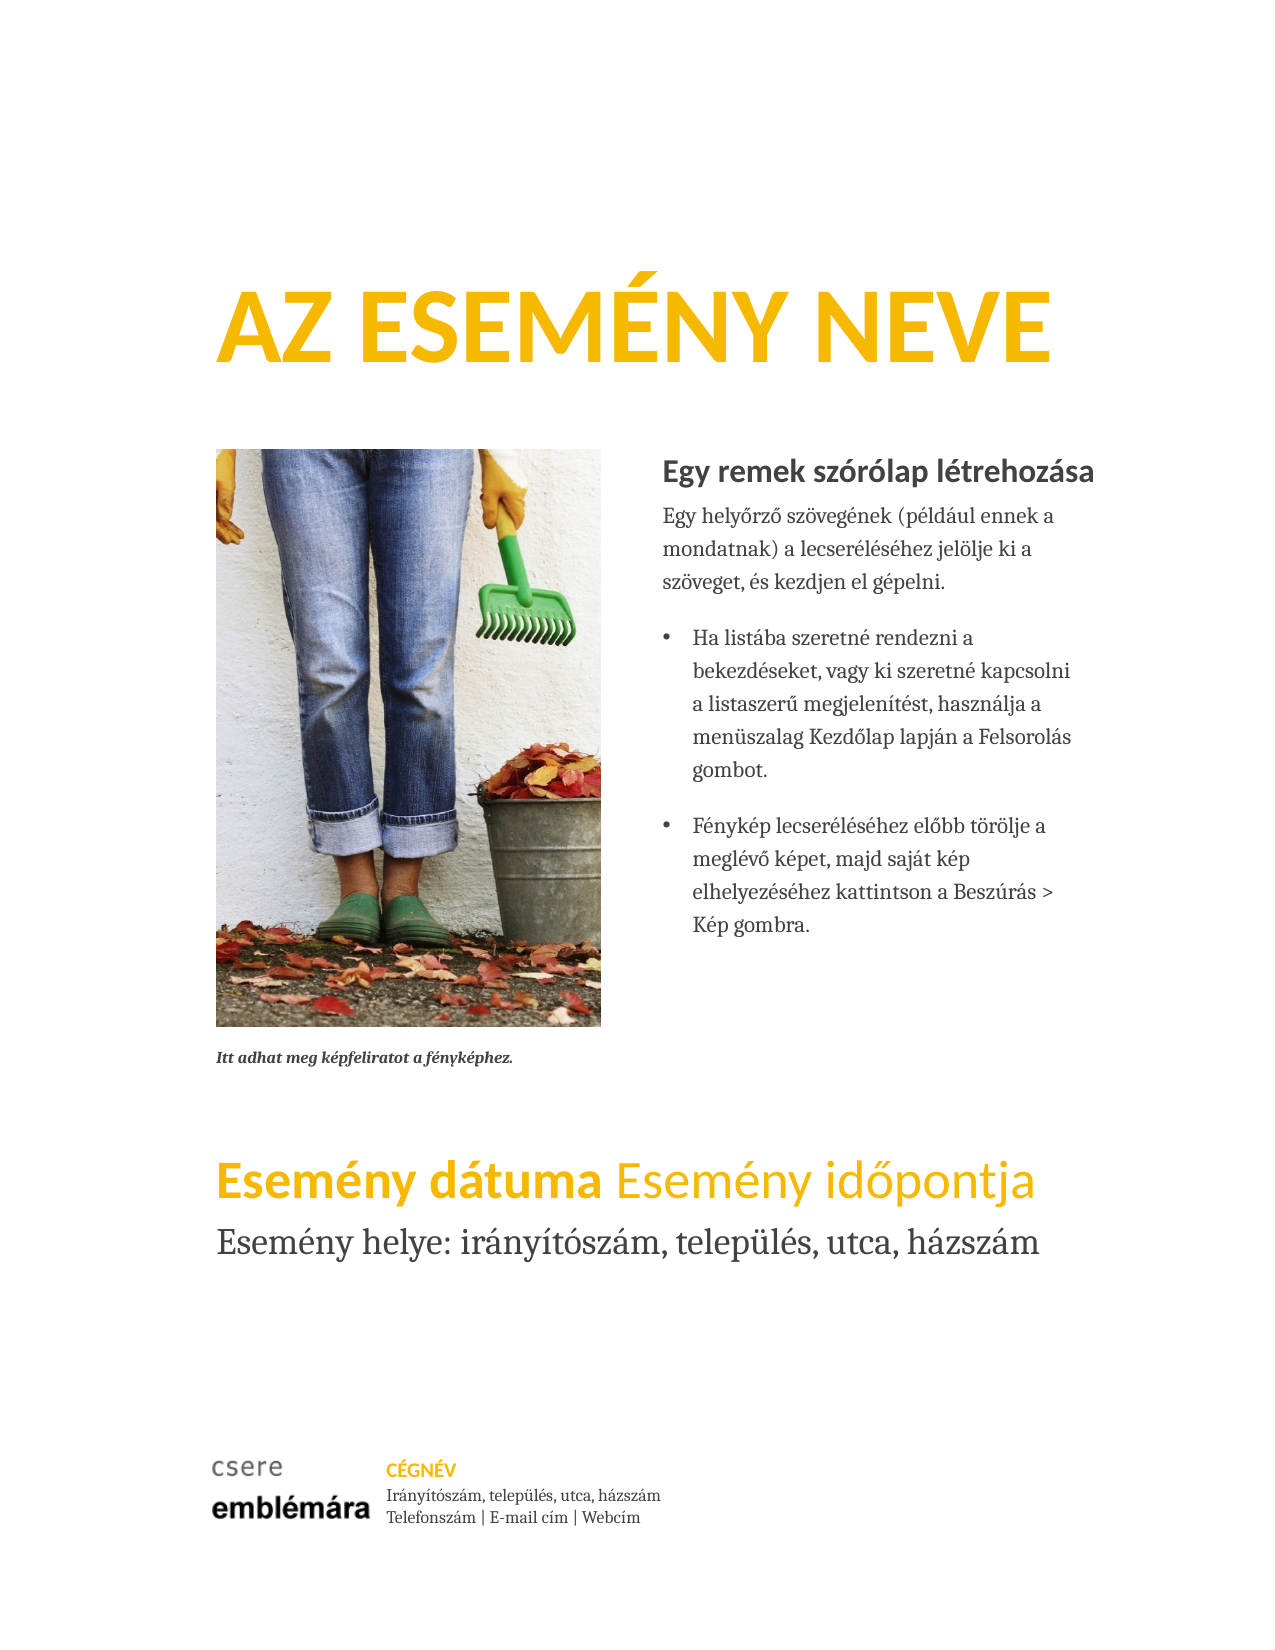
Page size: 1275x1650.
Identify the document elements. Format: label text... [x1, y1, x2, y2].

list Esemény helye: irányítószám, település, utca, házszám [216, 1224, 1097, 1282]
list Esemény dátuma Esemény időpontja [216, 1155, 1097, 1206]
list Irányítószám, település, utca, házszám Telefonszám | E-mail cím | Webcím [386, 1482, 789, 1536]
list Egy helyőrző szövegének (például ennek a mondatnak) a lecseréléséhez jelölje ki a szöveget, és kezdjen el gépelni. Ha listába szeretné rendezni a bekezdéseket, vagy ki szeretné kapcsolni a listaszerű megjelenítést, használja a menüszalag Kezdőlap lapján a Felsorolás gombot. Fénykép lecseréléséhez előbb törölje a meglévő képet, majd saját kép elhelyezéséhez kattintson a Beszúrás > Kép gombra. [662, 495, 1077, 1027]
list Egy remek szórólap létrehozása [662, 452, 1097, 495]
picture [210, 1454, 373, 1526]
list Az esemény neve [216, 87, 1077, 385]
list Itt adhat meg képfeliratot a fényképhez. [216, 1050, 601, 1112]
picture [216, 449, 601, 1027]
list Cégnév [386, 1431, 789, 1482]
